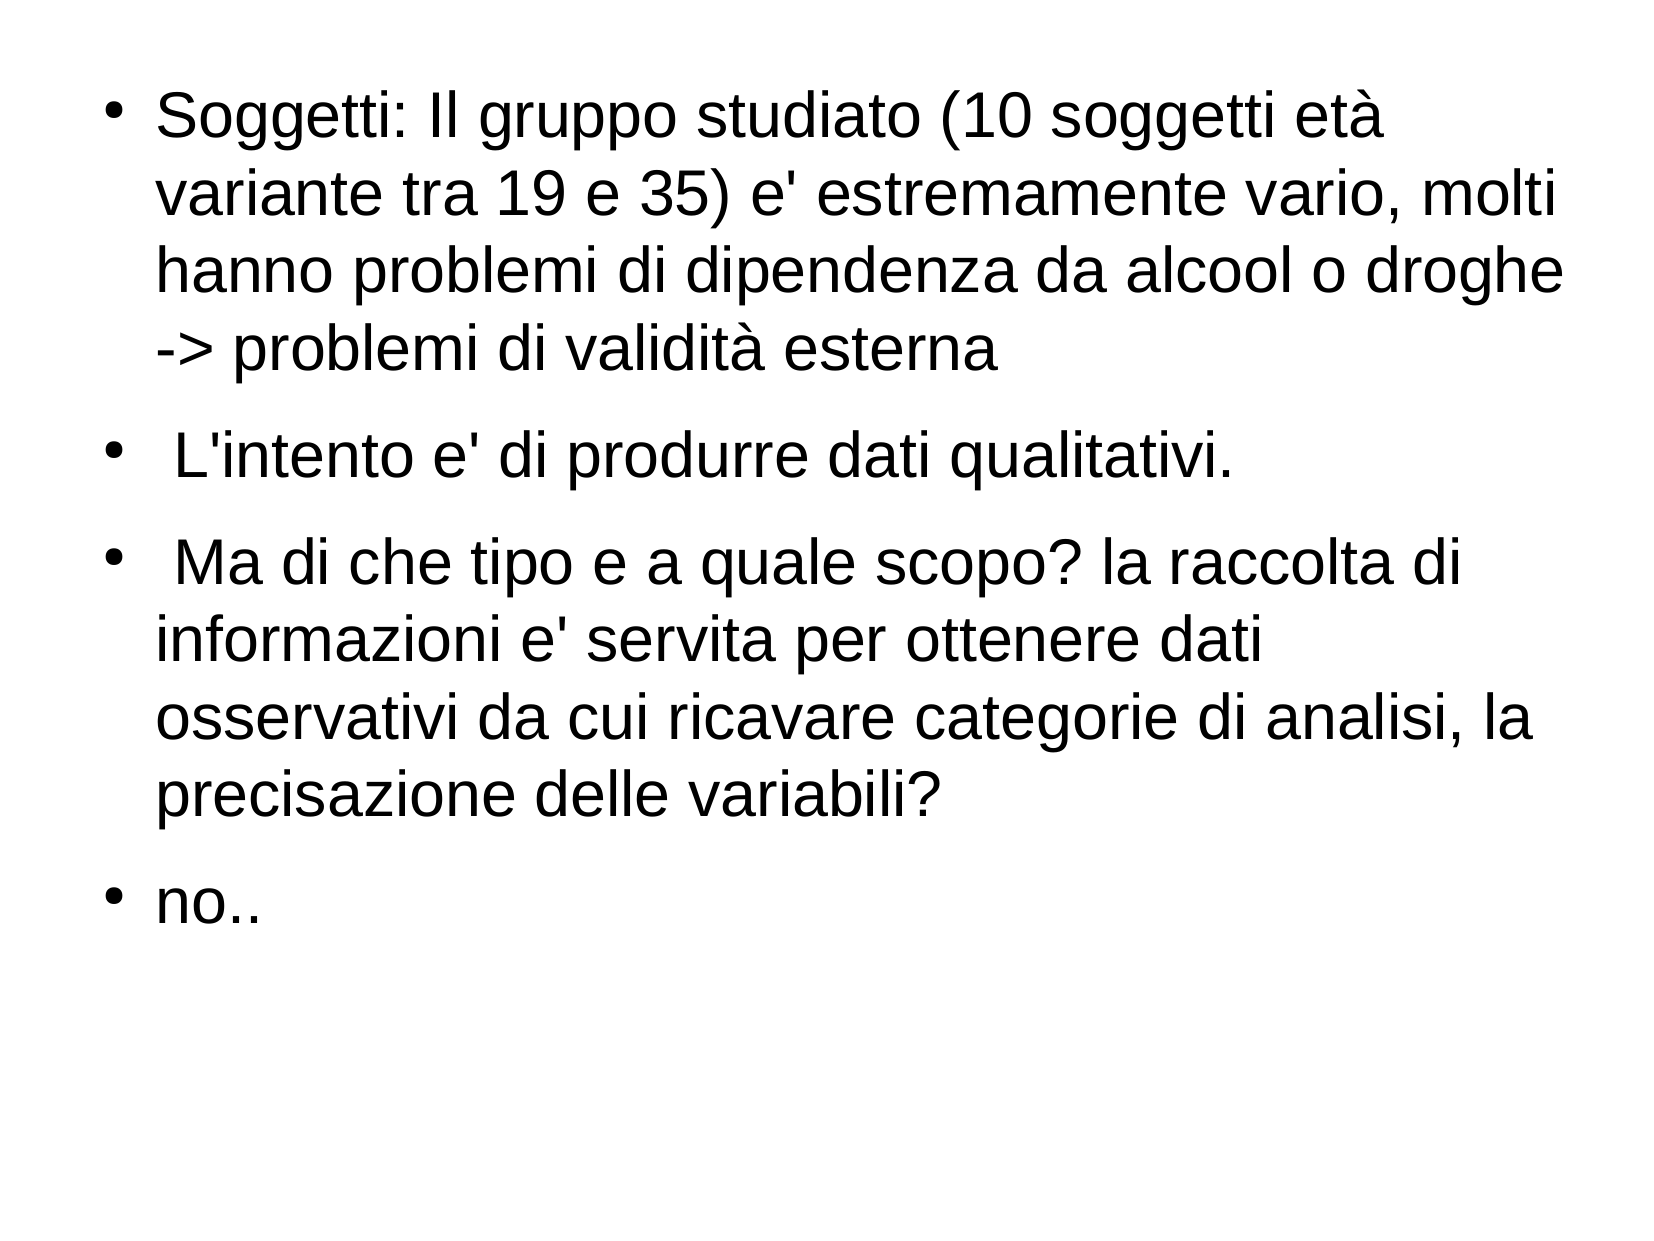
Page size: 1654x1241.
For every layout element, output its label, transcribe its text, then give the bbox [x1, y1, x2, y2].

list Soggetti: Il gruppo studiato (10 soggetti età variante tra 19 e 35) e' estremamente vario, molti hanno problemi di dipendenza da alcool o droghe -> problemi di validità esterna L'intento e' di produrre dati qualitativi. Ma di che tipo e a quale scopo? la raccolta di informazioni e' servita per ottenere dati osservativi da cui ricavare categorie di analisi, la precisazione delle variabili? no.. [84, 73, 1571, 1108]
